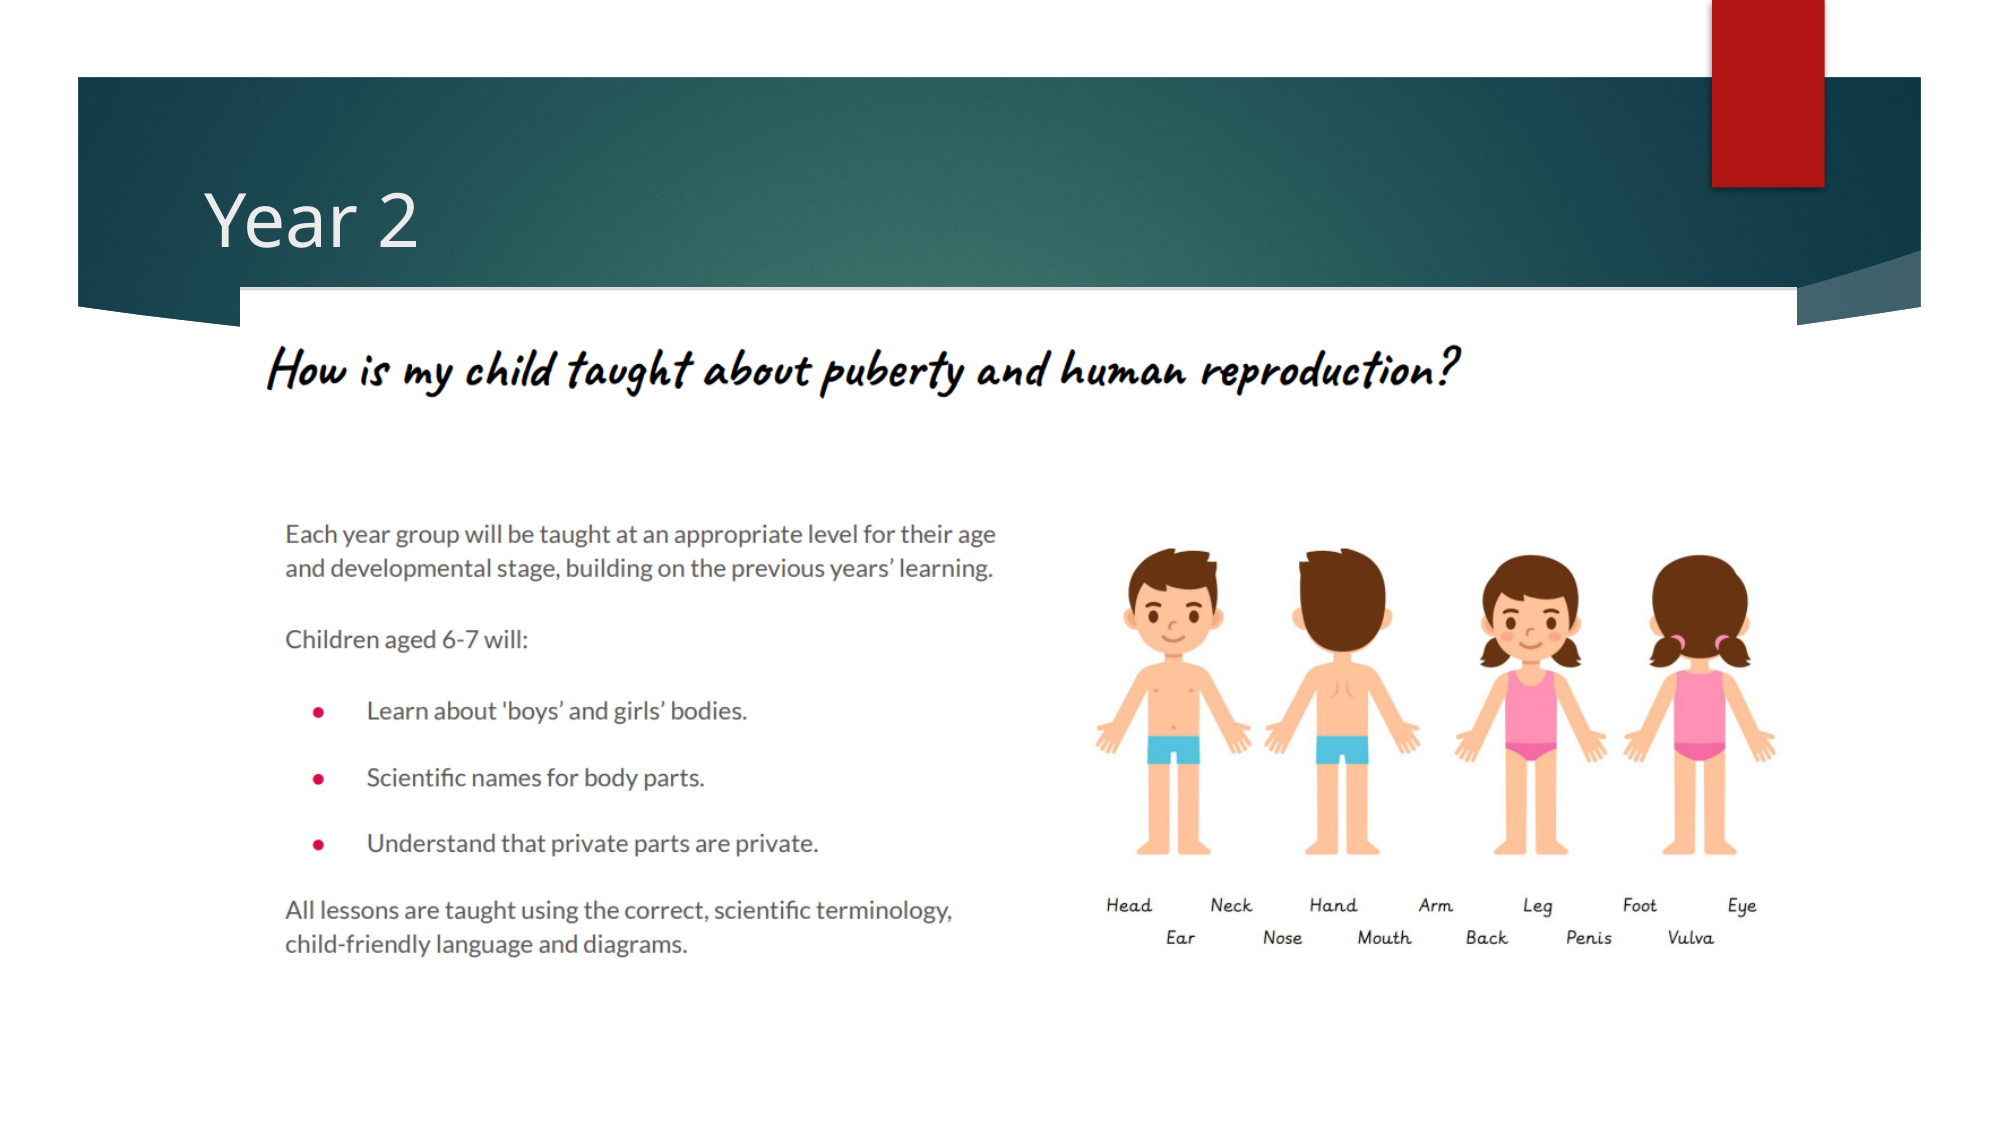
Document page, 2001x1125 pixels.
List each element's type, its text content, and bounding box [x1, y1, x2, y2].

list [239, 287, 1797, 1125]
title Year 2 [189, 159, 1638, 276]
